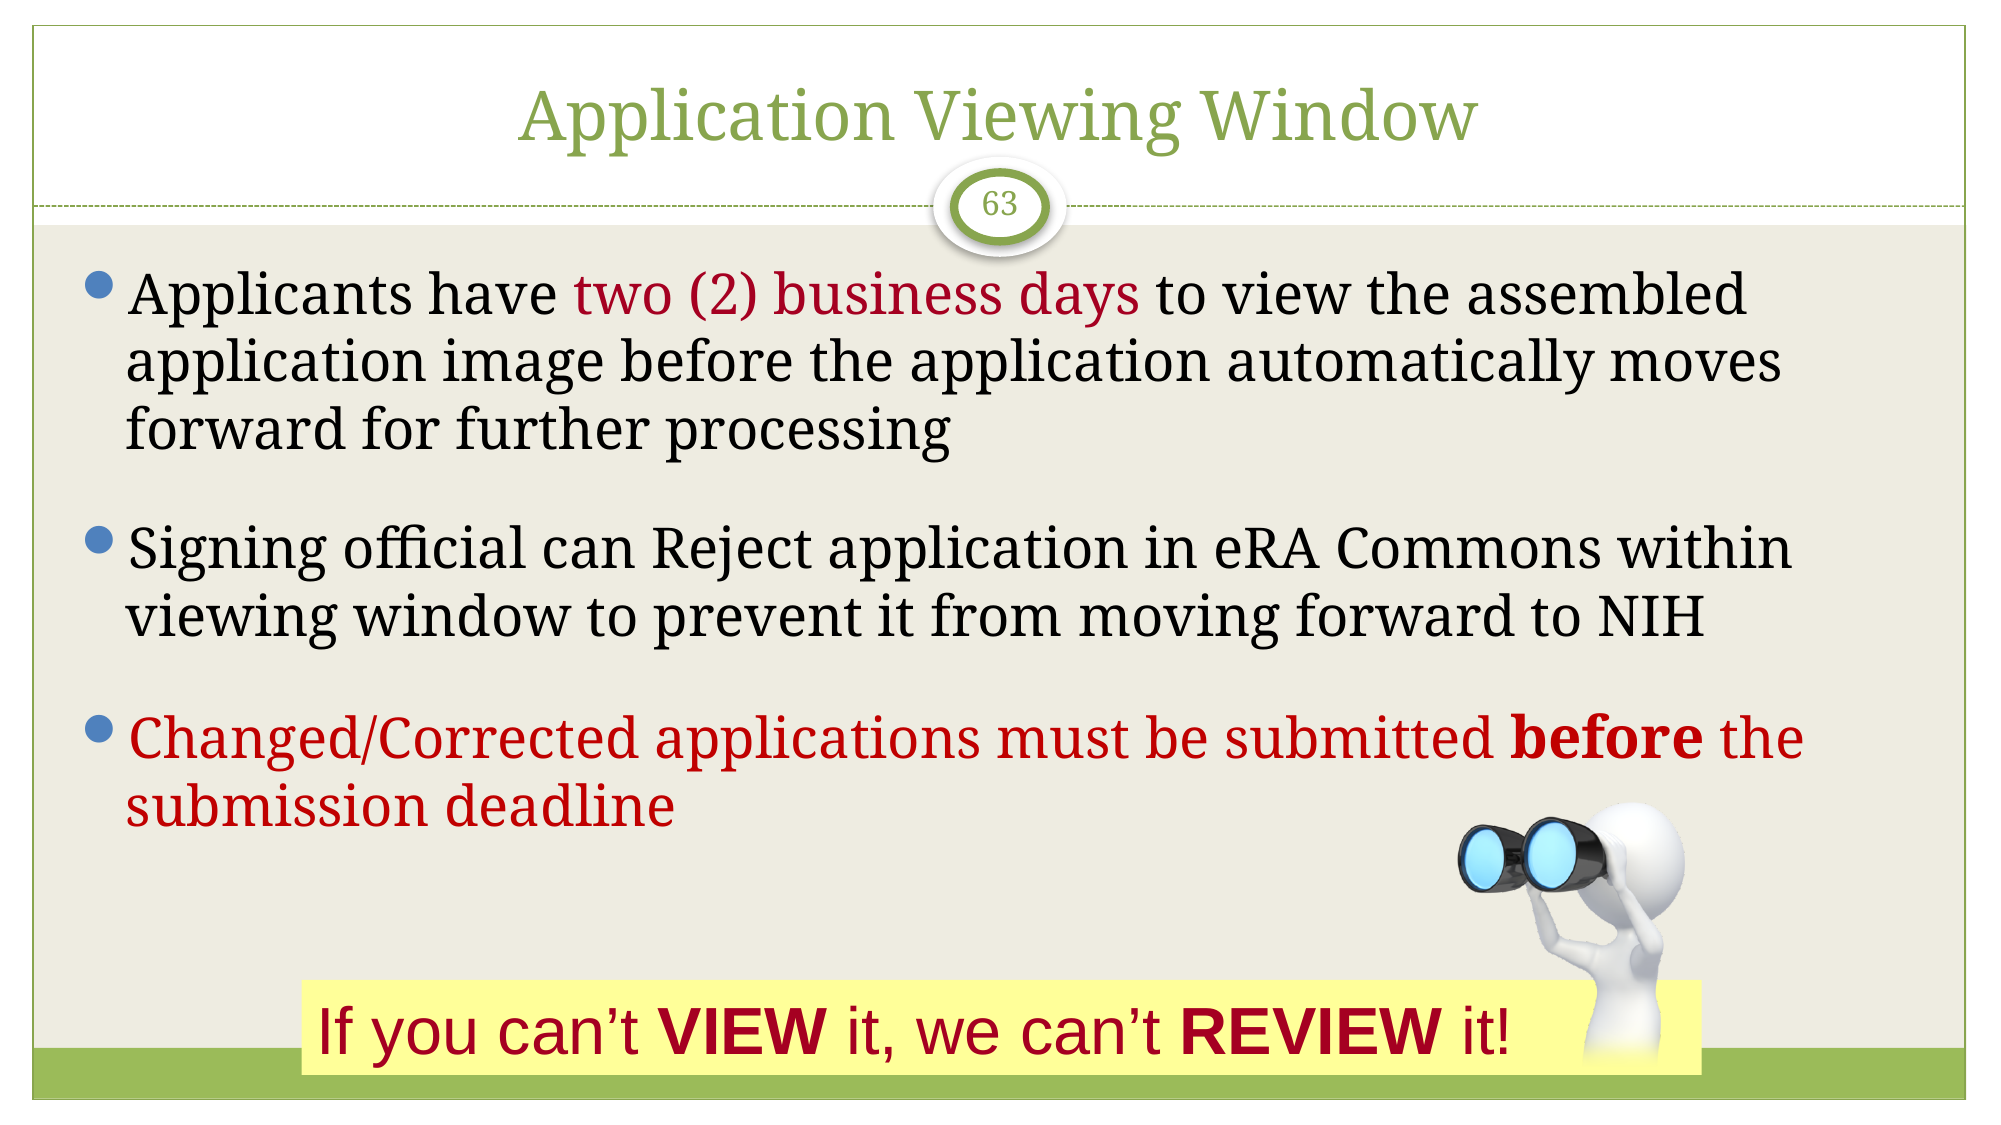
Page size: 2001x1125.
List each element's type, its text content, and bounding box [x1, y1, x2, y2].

slide_number 63 [950, 168, 1050, 241]
title Application Viewing Window [65, 37, 1933, 162]
picture [1446, 799, 1698, 1076]
list Applicants have two (2) business days to view the assembled application image before the application automatically moves forward for further processing Signing official can Reject application in eRA Commons within viewing window to prevent it from moving forward to NIH Changed/Corrected applications must be submitted before the submission deadline [65, 250, 1927, 1001]
text_box If you can’t VIEW it, we can’t REVIEW it! [301, 979, 1439, 1075]
